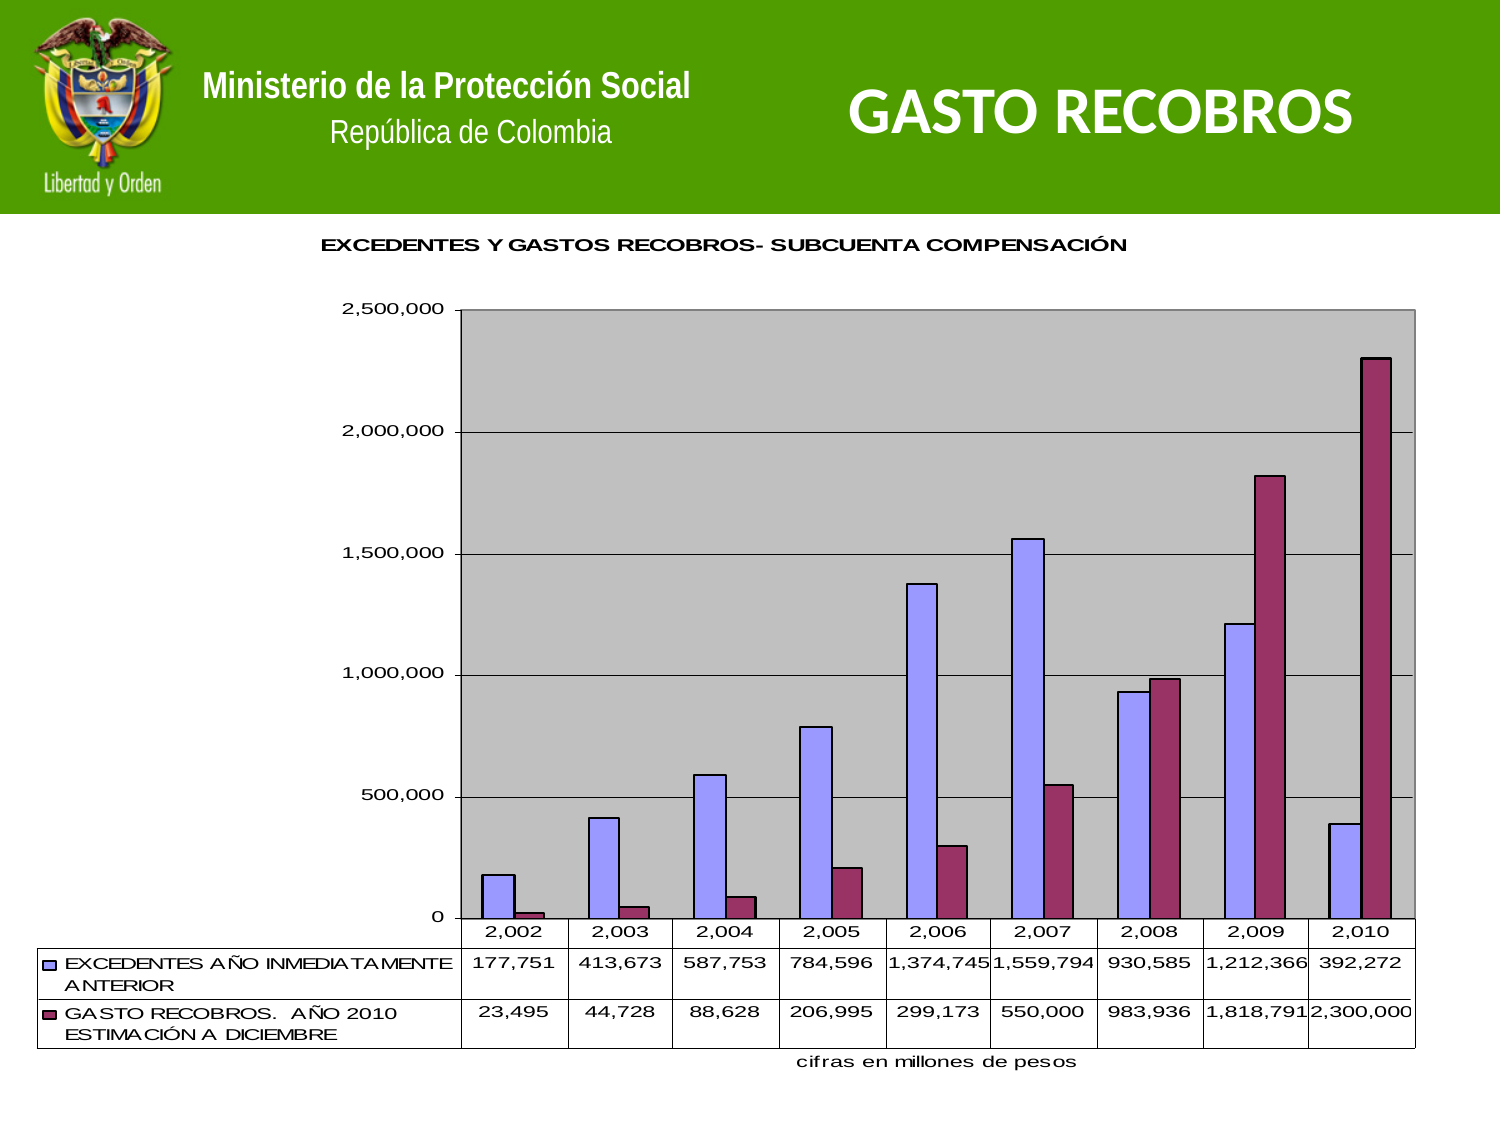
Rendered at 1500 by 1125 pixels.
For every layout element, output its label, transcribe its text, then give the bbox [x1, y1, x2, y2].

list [0, 207, 1448, 1107]
picture [0, 0, 1500, 214]
text_box GASTO RECOBROS [773, 59, 1430, 155]
